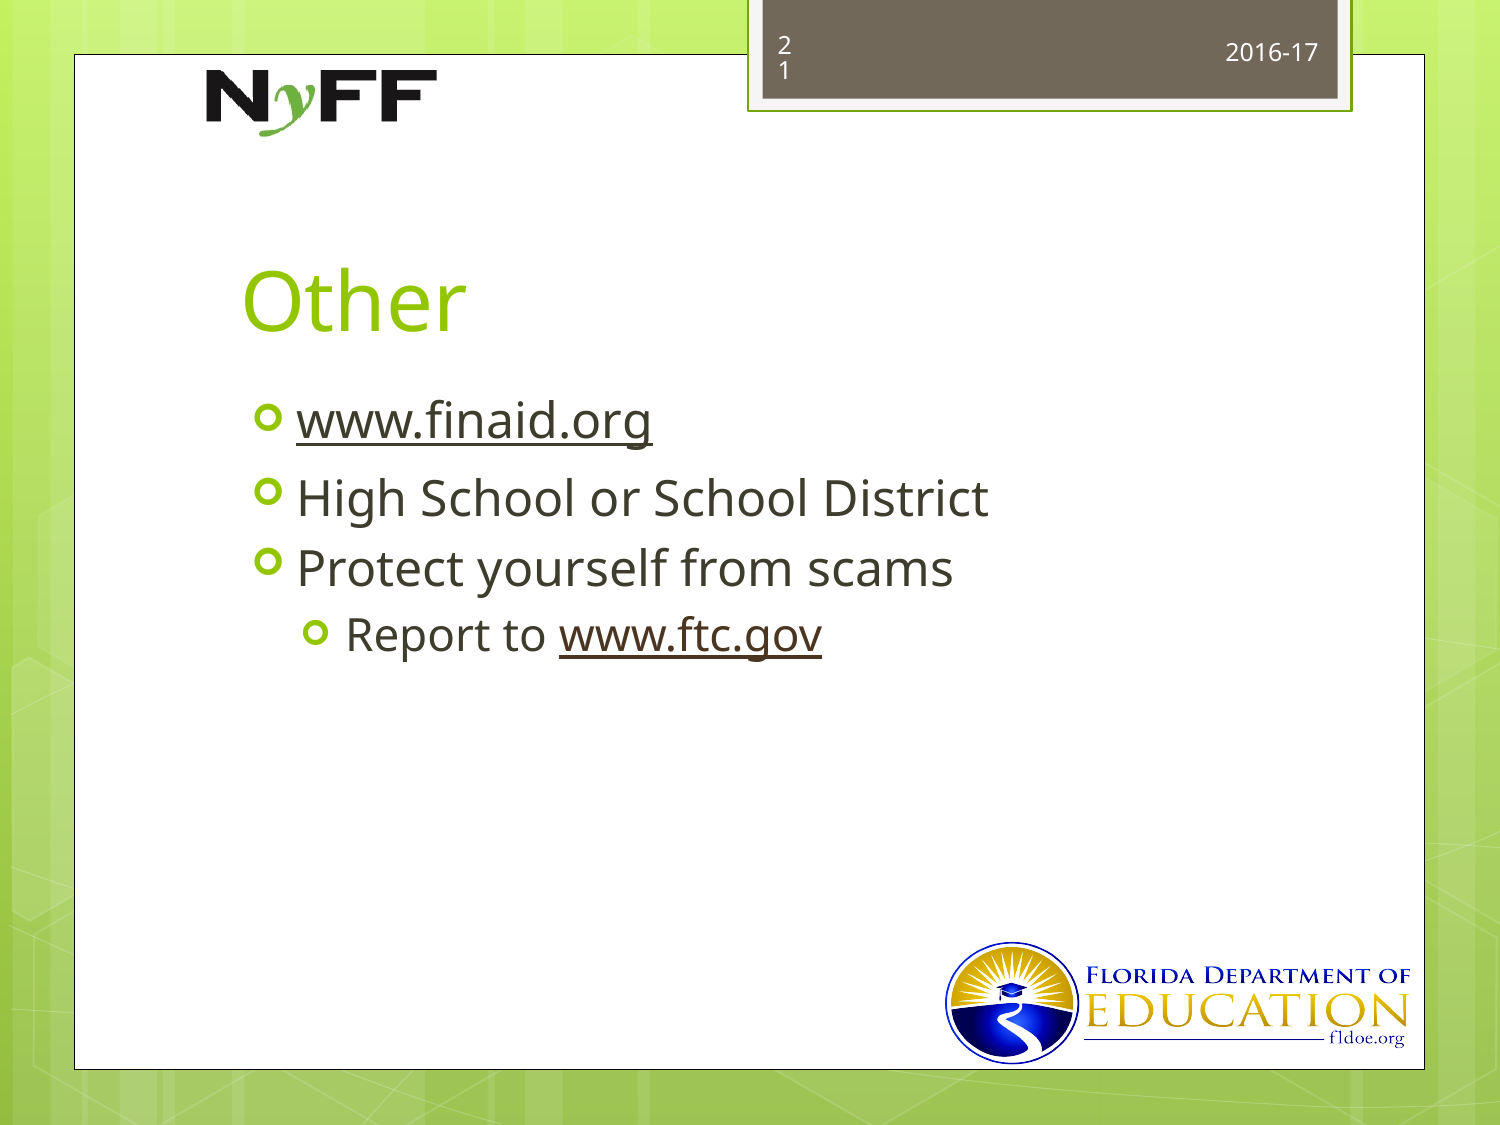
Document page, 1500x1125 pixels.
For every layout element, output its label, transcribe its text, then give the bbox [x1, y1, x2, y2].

slide_number 2016-17 [983, 36, 1334, 97]
slide_number 21 [762, 11, 821, 82]
title Other [225, 168, 1275, 357]
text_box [0, 0, 188, 1125]
picture [188, 46, 452, 150]
picture [912, 916, 1443, 1090]
list www.finaid.org High School or School District Protect yourself from scams Report to www.ftc.gov [225, 381, 1275, 957]
